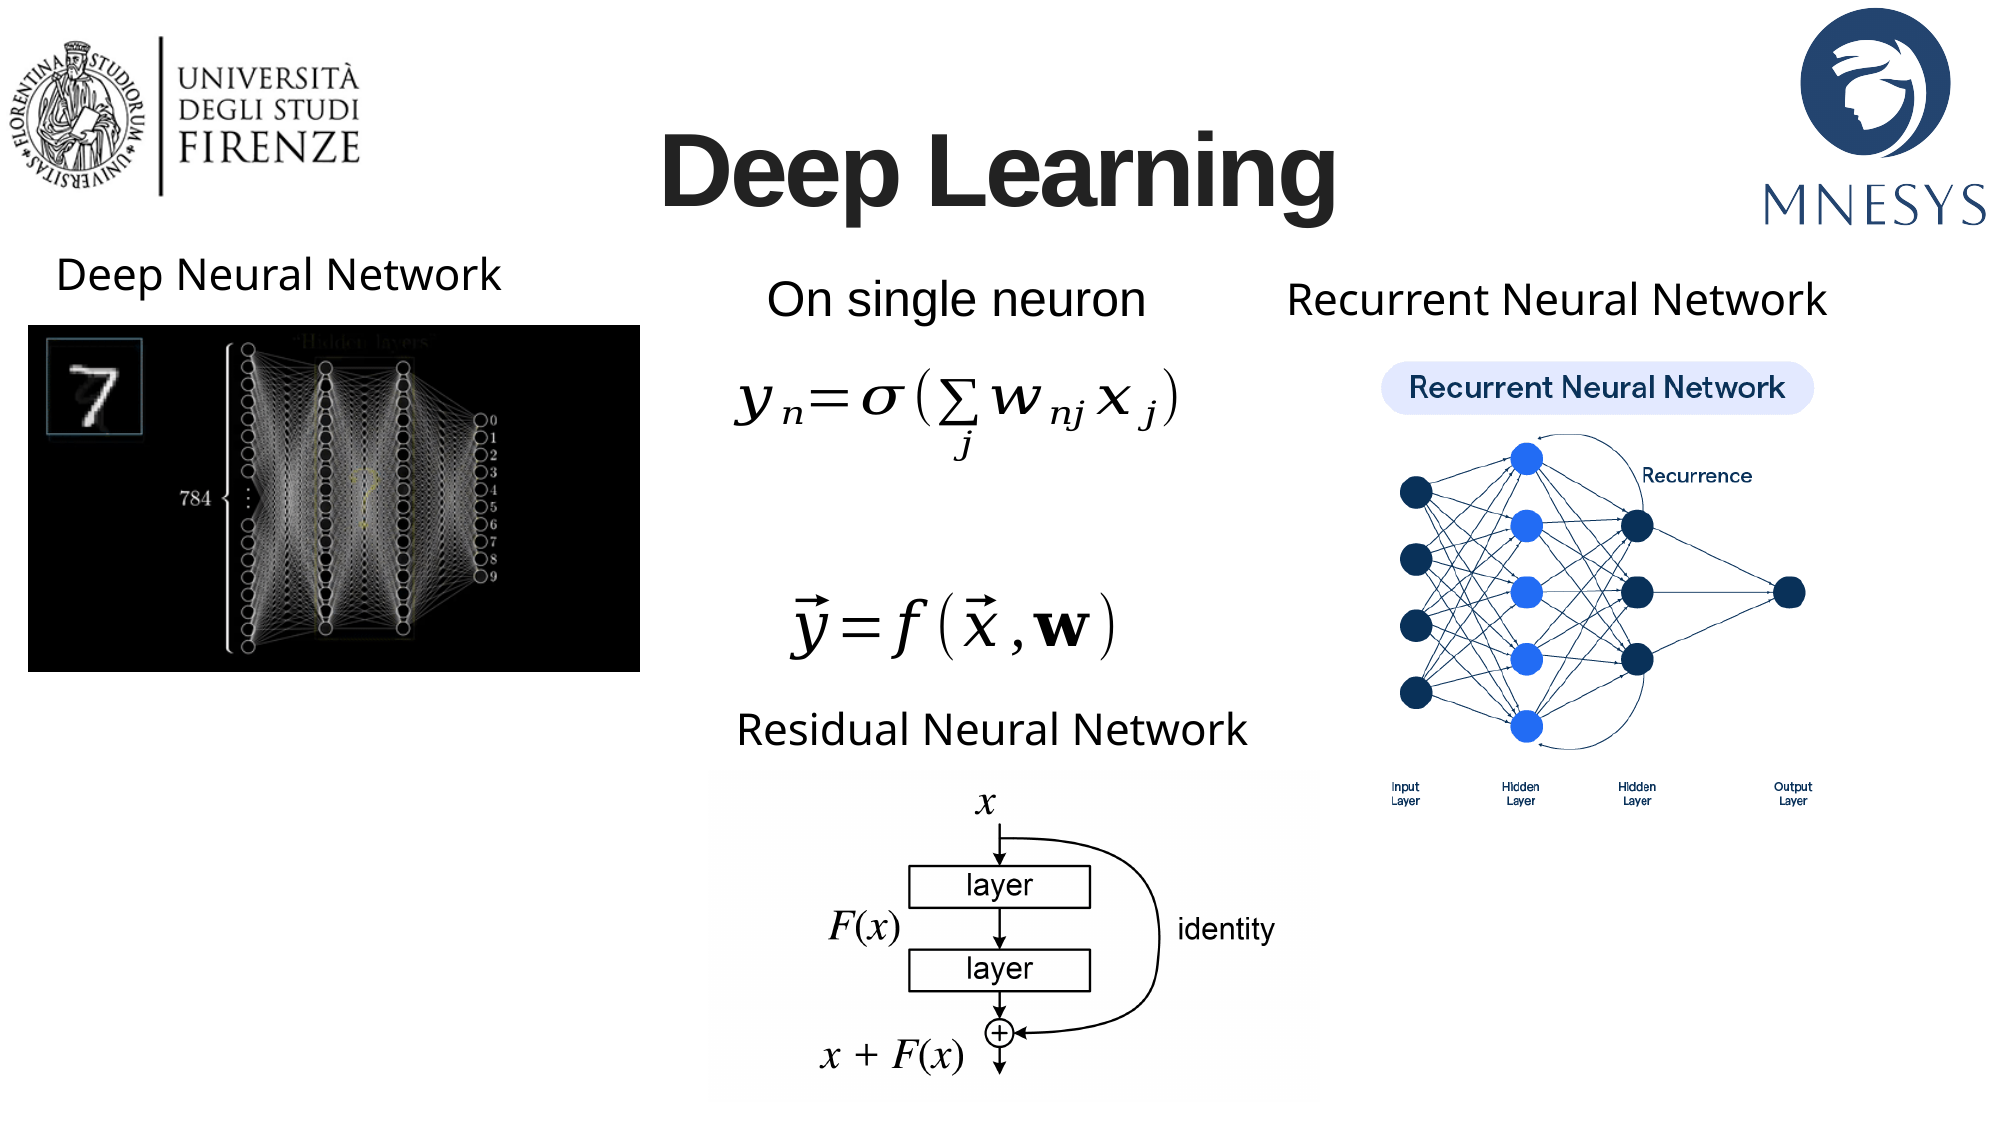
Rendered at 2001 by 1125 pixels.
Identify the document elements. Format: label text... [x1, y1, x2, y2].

picture [1330, 325, 1864, 859]
text_box Deep Learning [312, 119, 1688, 364]
text_box Deep Neural Network [28, 237, 312, 325]
picture [27, 325, 641, 673]
picture [1752, 0, 1998, 240]
picture [5, 0, 364, 237]
text_box Residual Neural Network [686, 676, 1299, 781]
text_box Recurrent Neural Network [1688, 246, 1864, 325]
picture [707, 769, 1321, 1102]
